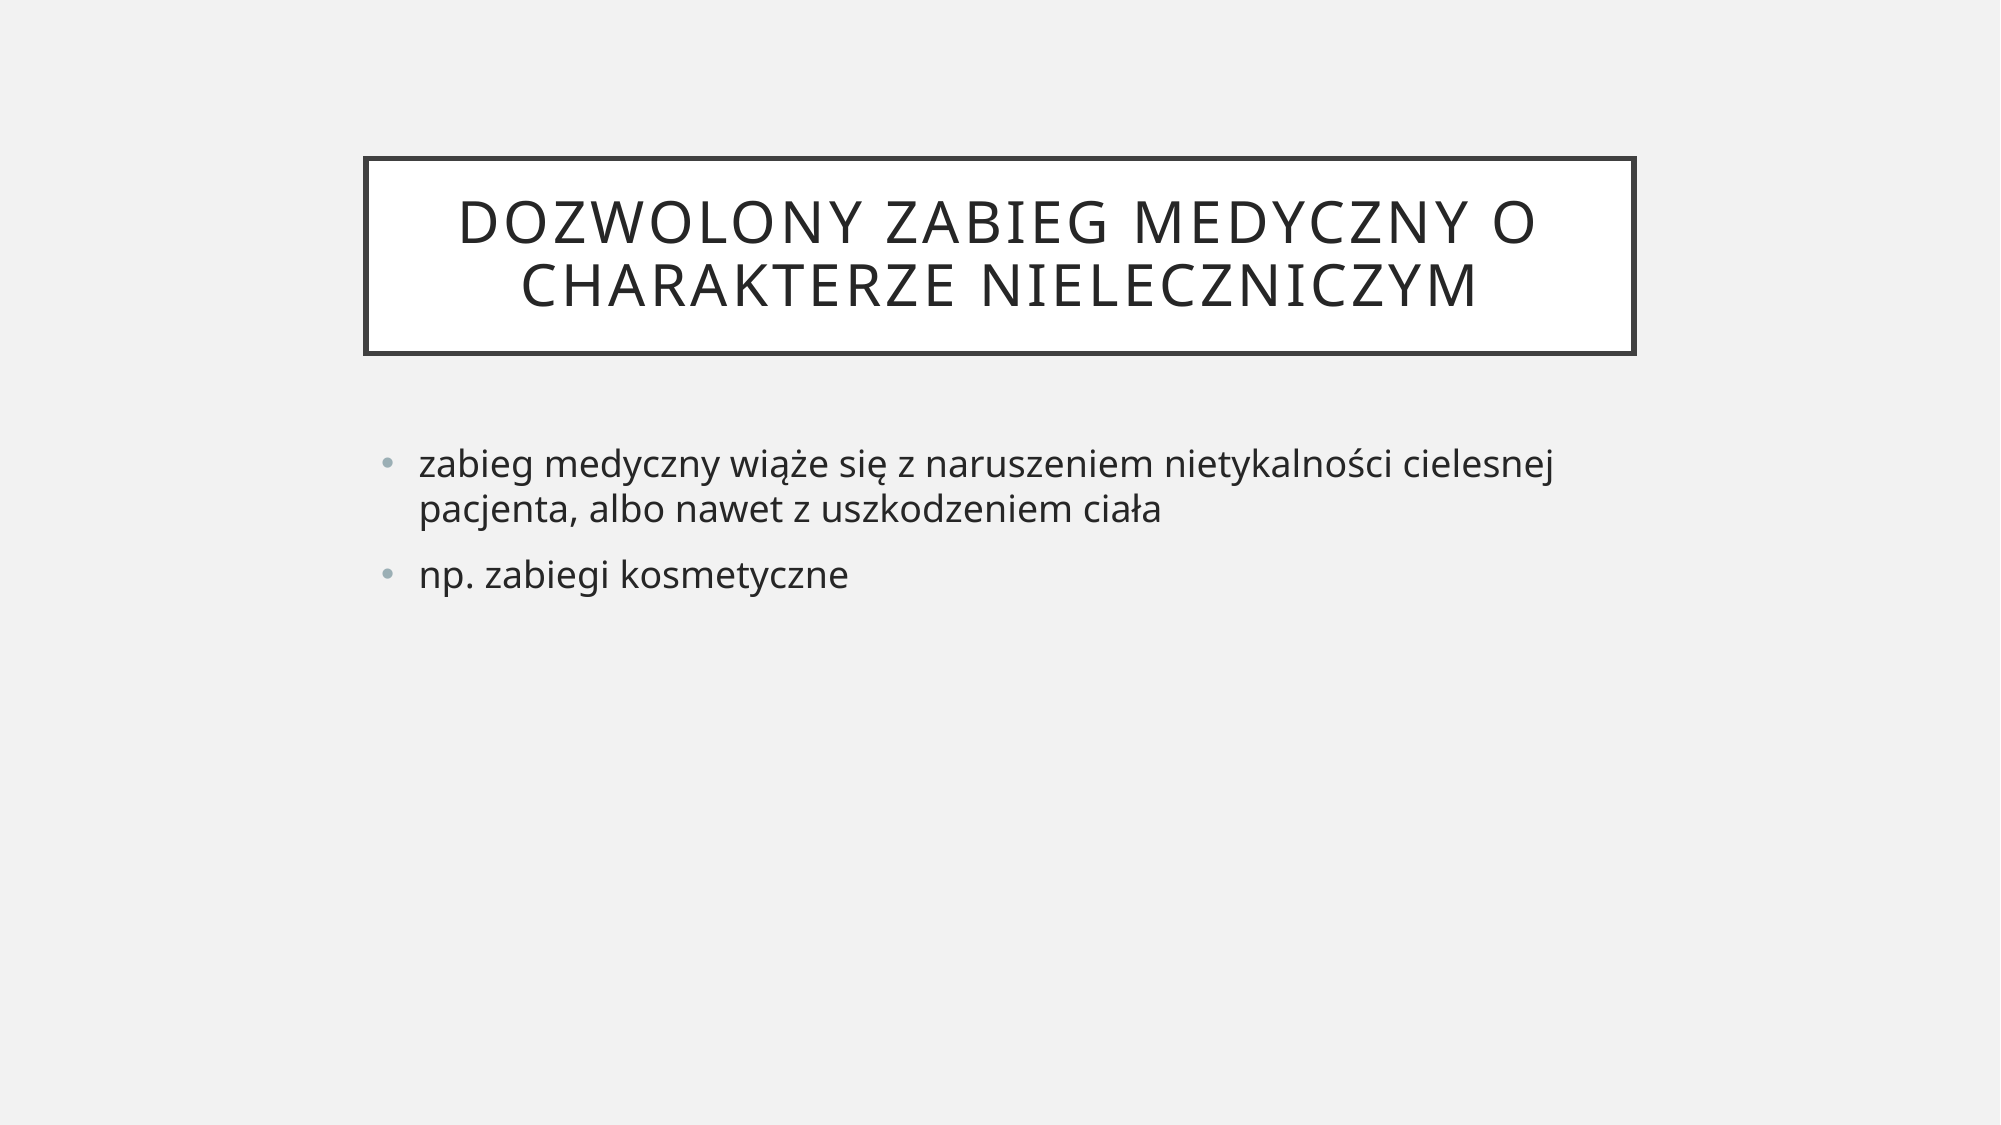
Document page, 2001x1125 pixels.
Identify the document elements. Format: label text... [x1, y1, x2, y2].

title dozwolony zabieg medyczny o charakterze nieleczniczym [363, 156, 1637, 356]
list zabieg medyczny wiąże się z naruszeniem nietykalności cielesnej pacjenta, albo nawet z uszkodzeniem ciała np. zabiegi kosmetyczne [366, 432, 1634, 942]
